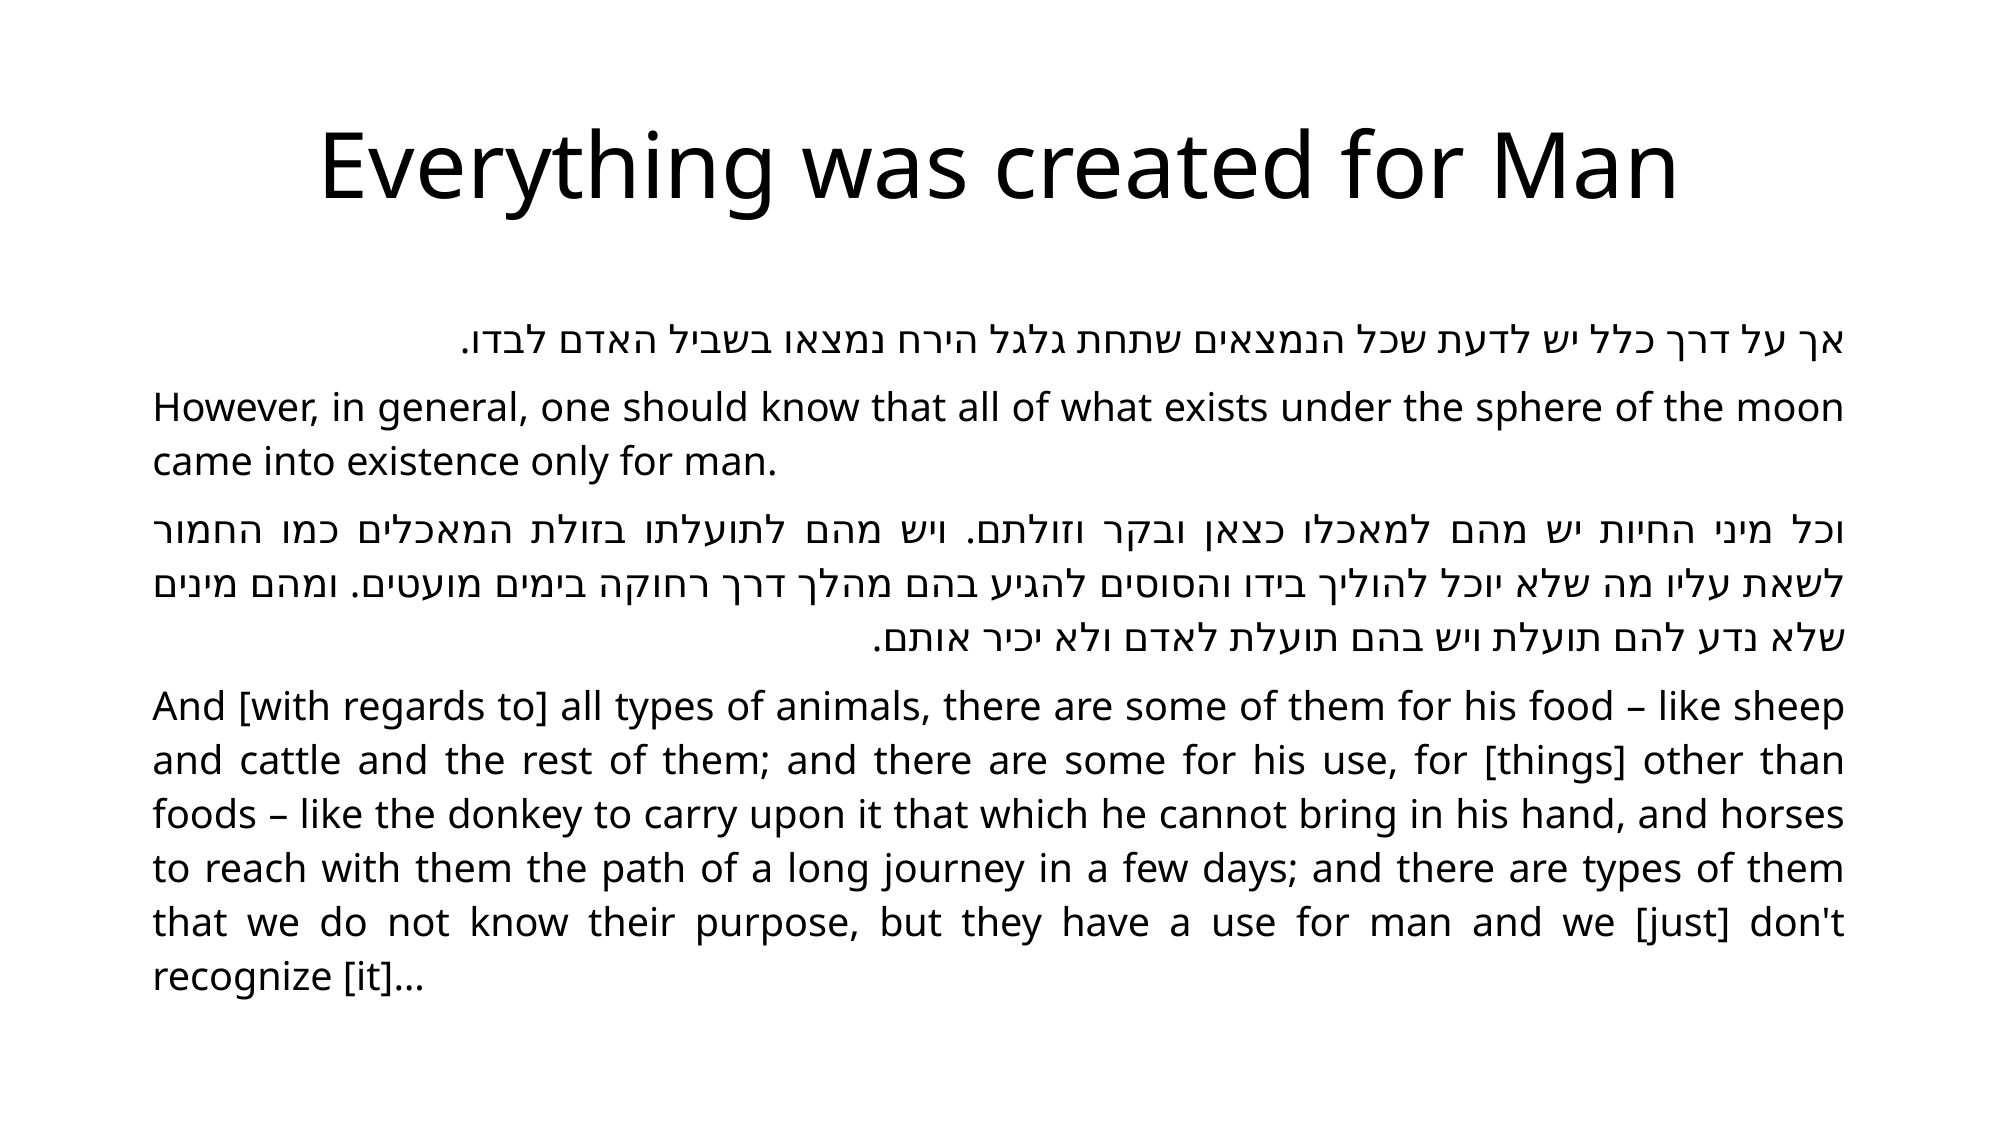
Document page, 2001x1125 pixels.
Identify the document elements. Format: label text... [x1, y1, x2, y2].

title Everything was created for Man [137, 59, 1863, 278]
list אך על דרך כלל יש לדעת שכל הנמצאים שתחת גלגל הירח נמצאו בשביל האדם לבדו. However, in general, one should know that all of what exists under the sphere of the moon came into existence only for man. וכל מיני החיות יש מהם למאכלו כצאן ובקר וזולתם. ויש מהם לתועלתו בזולת המאכלים כמו החמור לשאת עליו מה שלא יוכל להוליך בידו והסוסים להגיע בהם מהלך דרך רחוקה בימים מועטים. ומהם מינים שלא נדע להם תועלת ויש בהם תועלת לאדם ולא יכיר אותם. And [with regards to] all types of animals, there are some of them for his food – like sheep and cattle and the rest of them; and there are some for his use, for [things] other than foods – like the donkey to carry upon it that which he cannot bring in his hand, and horses to reach with them the path of a long journey in a few days; and there are types of them that we do not know their purpose, but they have a use for man and we [just] don't recognize [it]… [137, 299, 1863, 1014]
